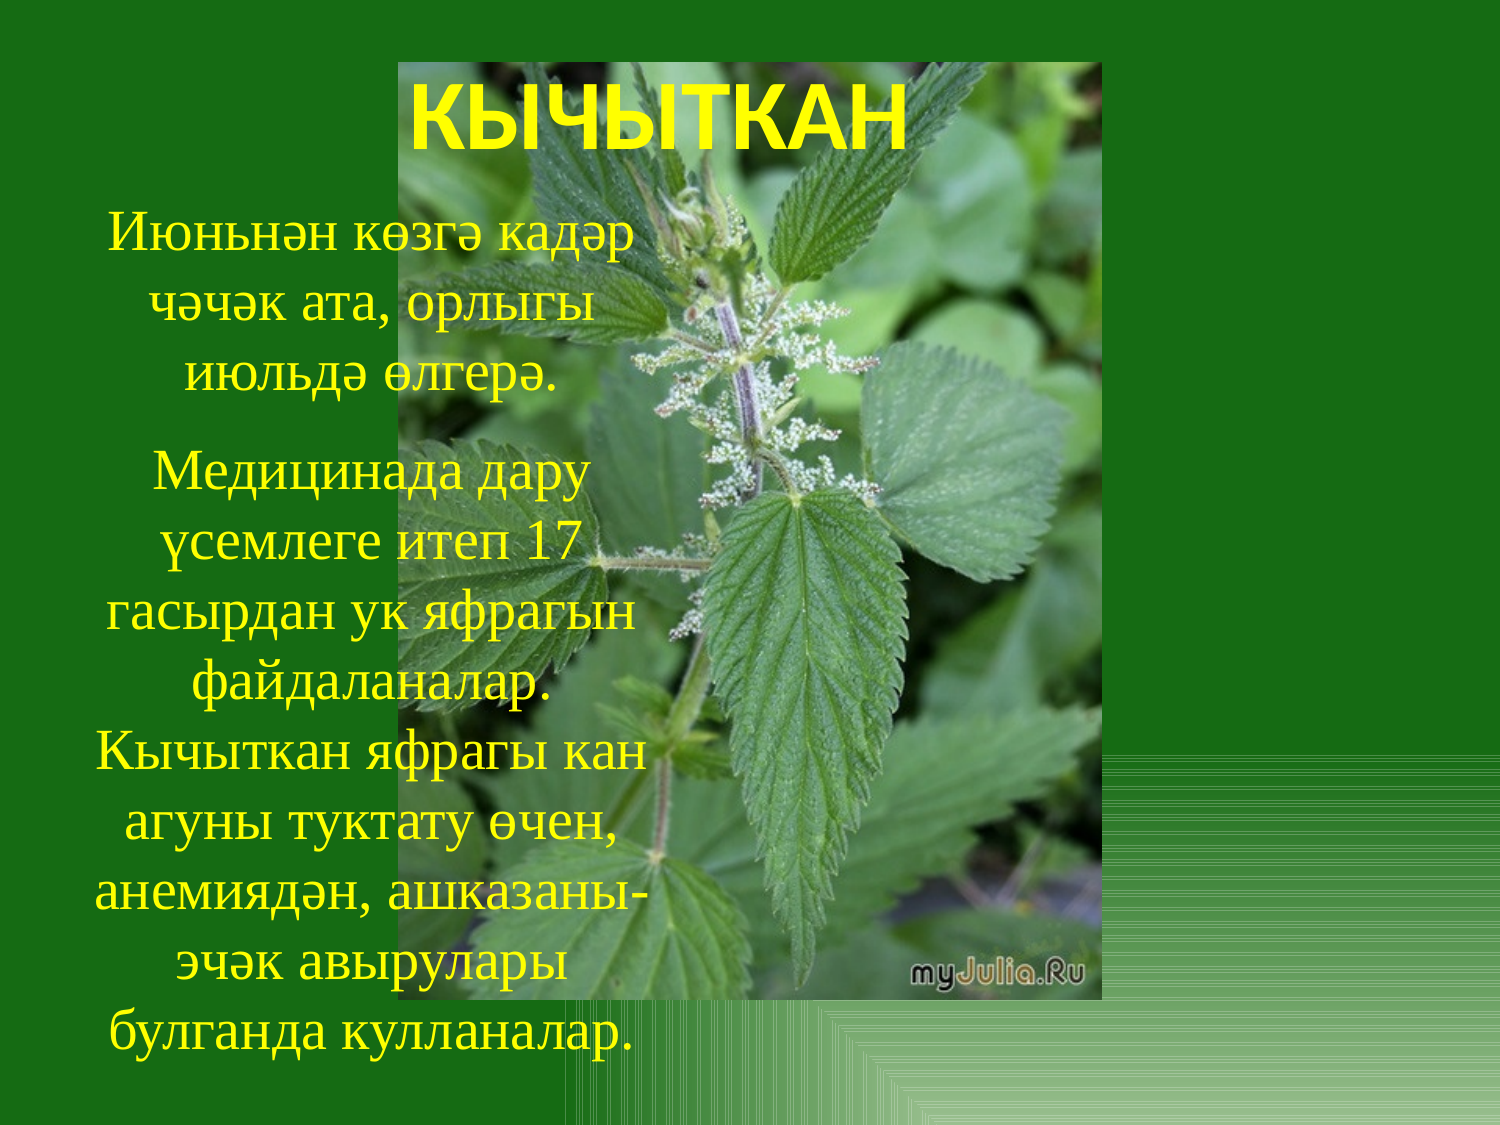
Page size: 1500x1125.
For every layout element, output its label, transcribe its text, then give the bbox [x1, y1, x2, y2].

text_box КЫЧЫТКАН [253, 42, 1258, 178]
text_box Июньнән көзгә кадәр чәчәк ата, орлыгы июльдә өлгерә. Медицинада дару үсемлеге итеп 17 гасырдан ук яфрагын файдаланалар. Кычыткан яфрагы кан агуны туктату өчен, анемиядән, ашказаны-эчәк авырулары булганда кулланалар. [53, 184, 691, 1069]
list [398, 62, 1102, 1001]
